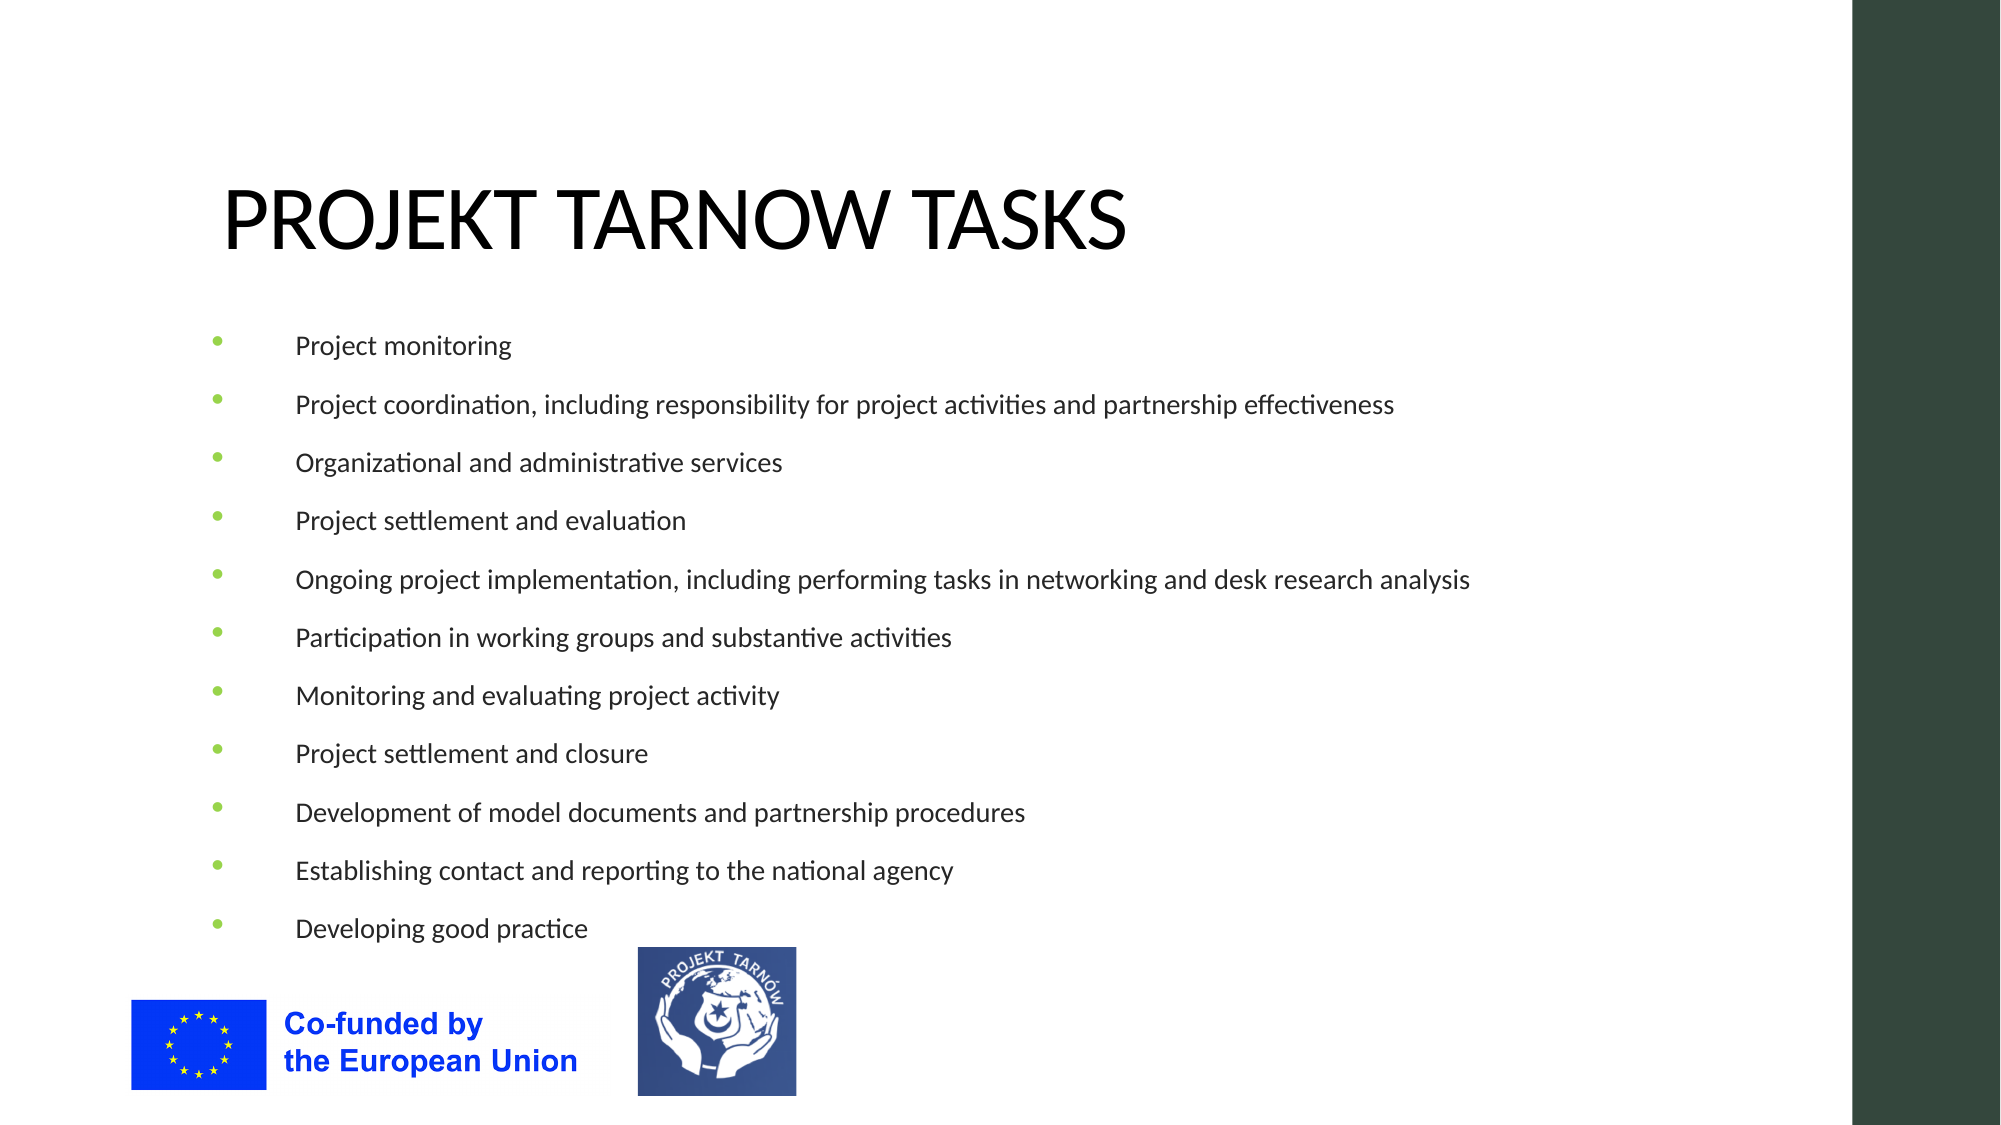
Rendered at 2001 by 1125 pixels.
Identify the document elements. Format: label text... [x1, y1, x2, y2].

picture [125, 993, 611, 1097]
title PROJEKT TARNOW TASKS [206, 60, 1797, 278]
list Project monitoring Project coordination, including responsibility for project activities and partnership effectiveness Organizational and administrative services Project settlement and evaluation Ongoing project implementation, including performing tasks in networking and desk research analysis Participation in working groups and substantive activities Monitoring and evaluating project activity Project settlement and closure Development of model documents and partnership procedures Establishing contact and reporting to the national agency Developing good practice [148, 261, 1667, 955]
picture [637, 946, 797, 1097]
